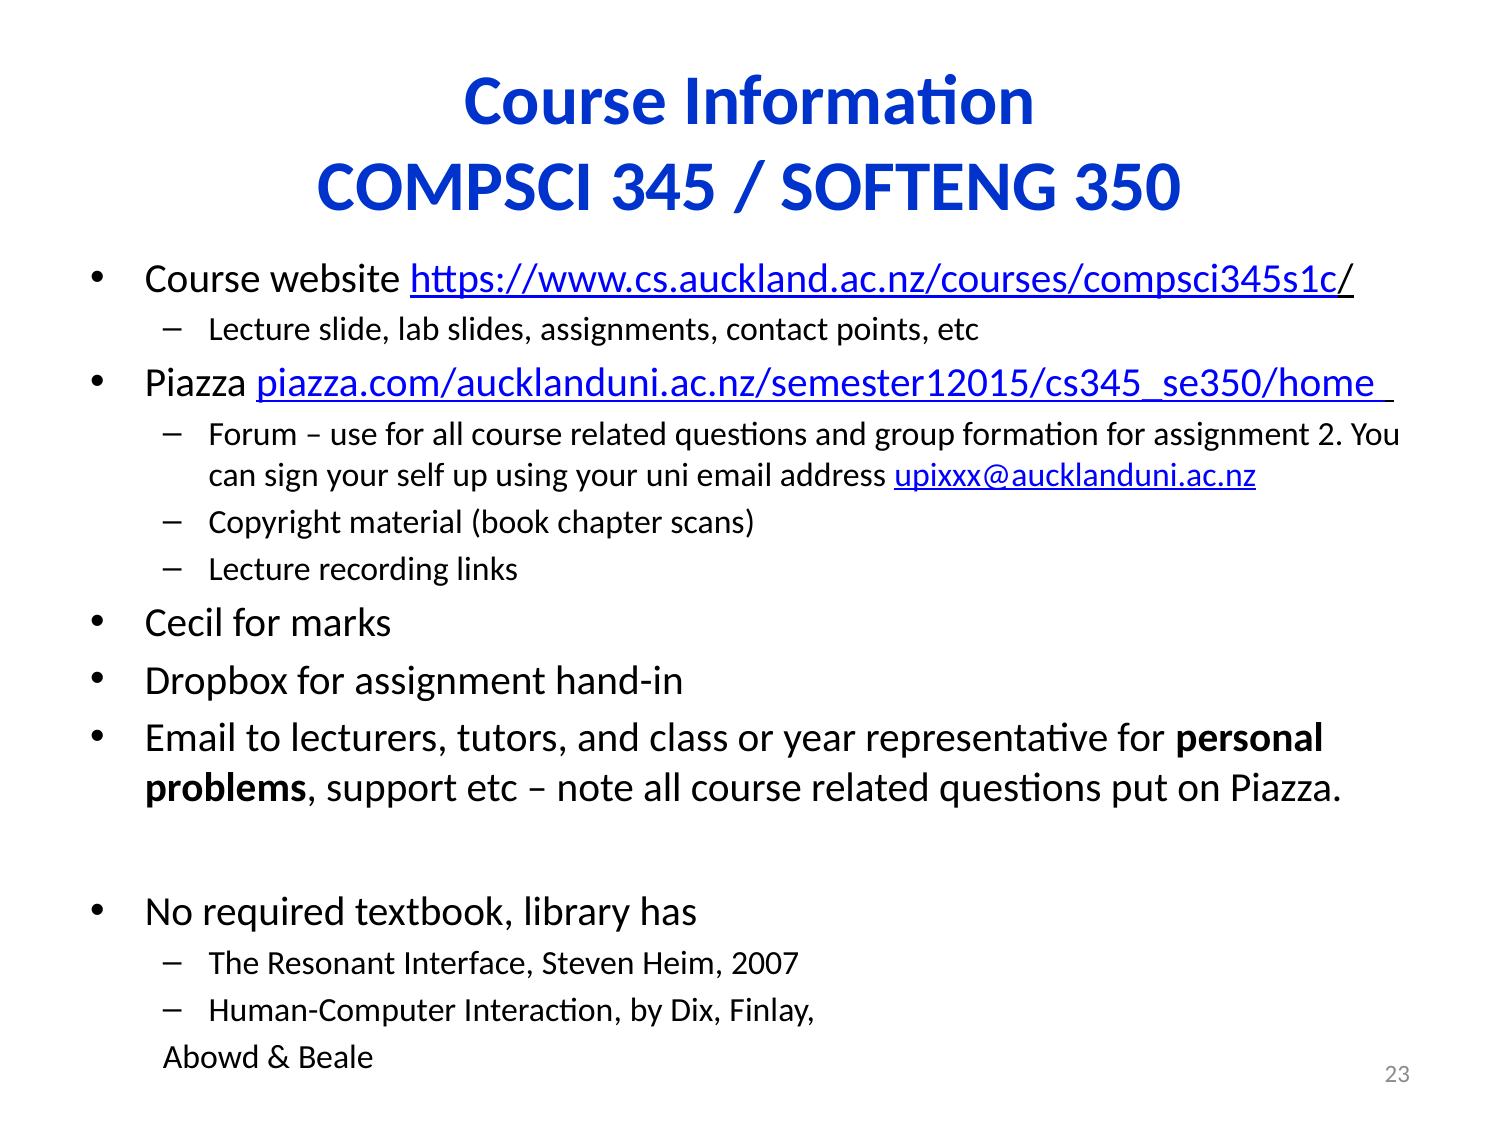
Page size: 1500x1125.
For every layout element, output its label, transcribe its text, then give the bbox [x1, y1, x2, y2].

list Course website https://www.cs.auckland.ac.nz/courses/compsci345s1c/ Lecture slide, lab slides, assignments, contact points, etc Piazza piazza.com/aucklanduni.ac.nz/semester12015/cs345_se350/home Forum – use for all course related questions and group formation for assignment 2. You can sign your self up using your uni email address upixxx@aucklanduni.ac.nz Copyright material (book chapter scans) Lecture recording links Cecil for marks Dropbox for assignment hand-in Email to lecturers, tutors, and class or year representative for personal problems, support etc – note all course related questions put on Piazza. No required textbook, library has The Resonant Interface, Steven Heim, 2007 Human-Computer Interaction, by Dix, Finlay, Abowd & Beale [75, 243, 1417, 1094]
slide_number 23 [1074, 1042, 1425, 1103]
title Course Information COMPSCI 345 / SOFTENG 350 [75, 45, 1425, 233]
